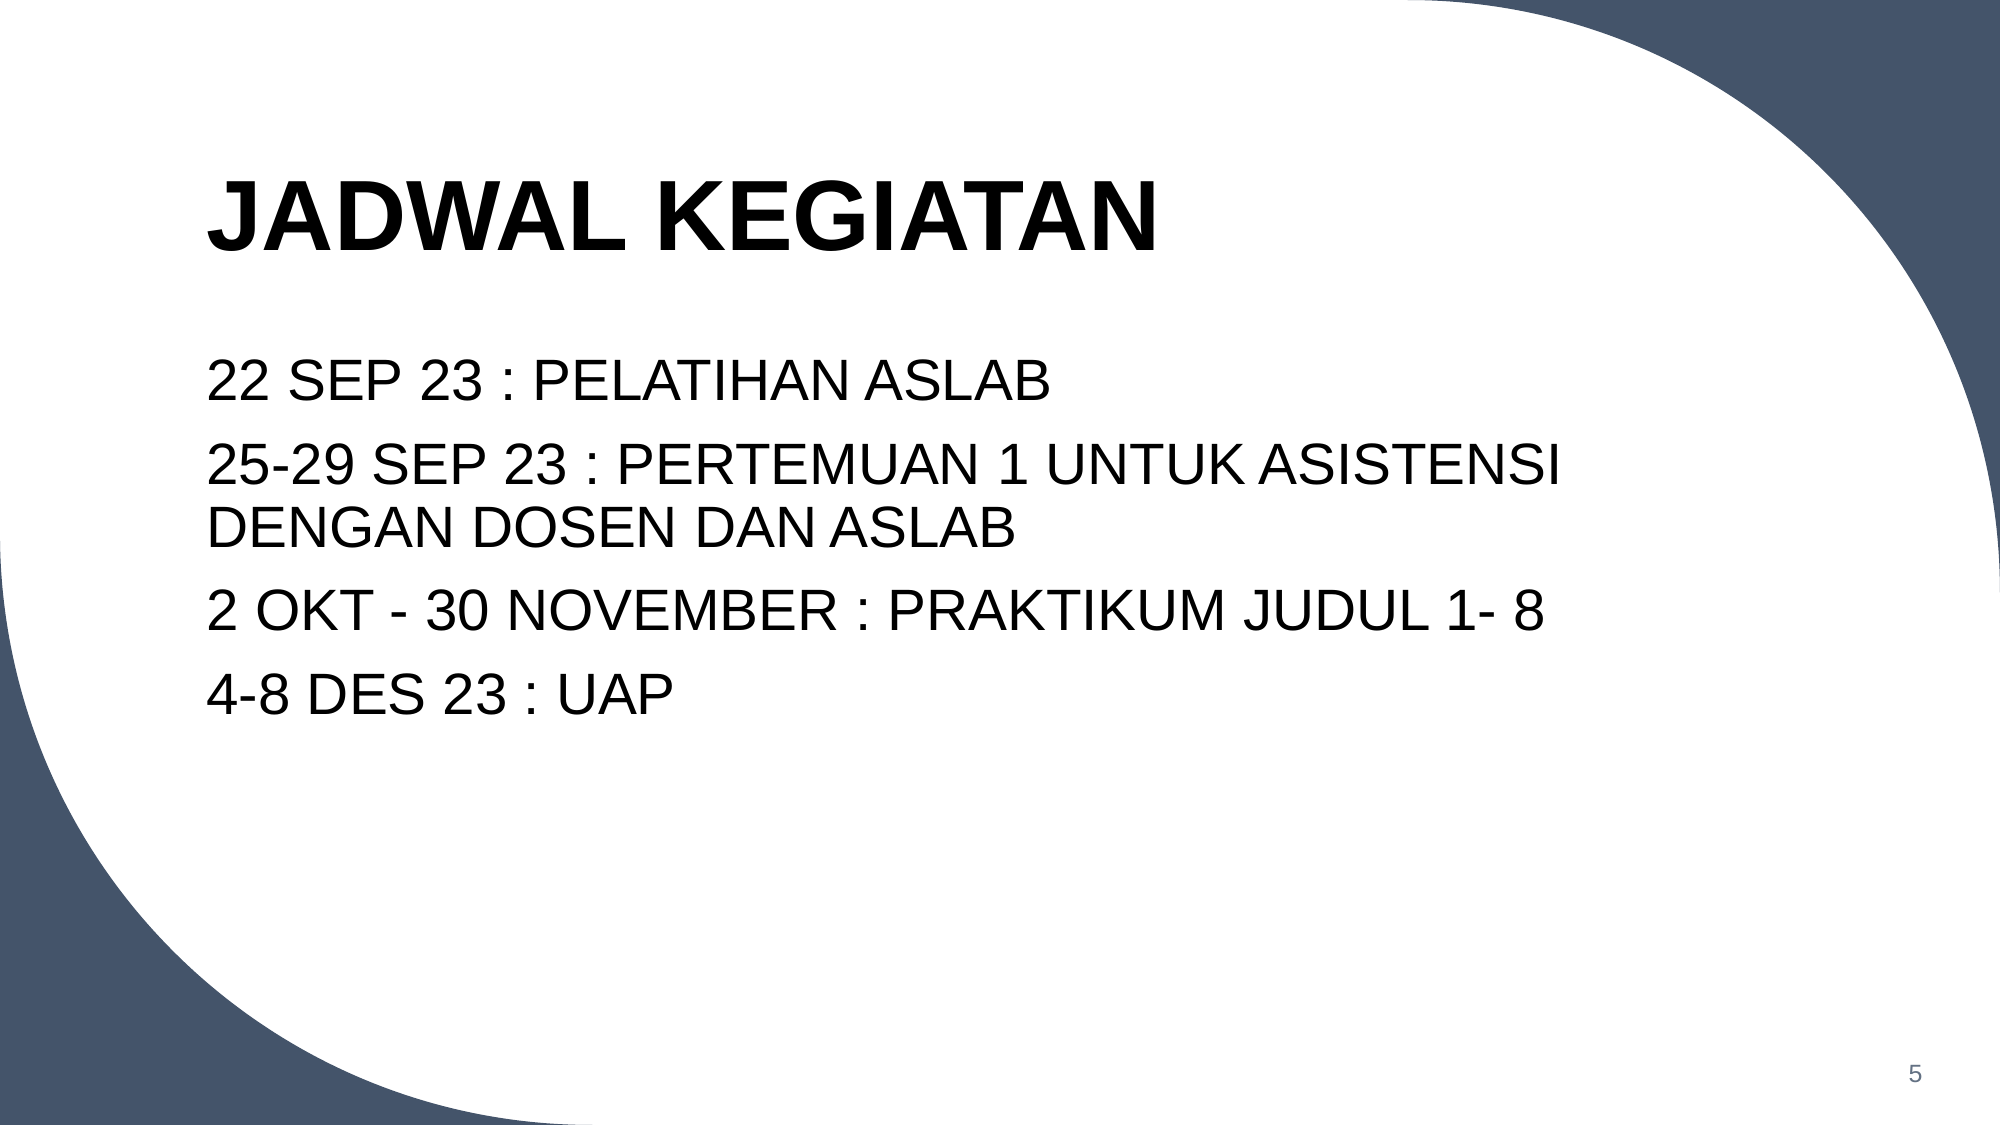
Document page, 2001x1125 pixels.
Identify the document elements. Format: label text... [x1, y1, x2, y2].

title JADWAL KEGIATAN [191, 62, 1796, 280]
list 22 SEP 23 : PELATIHAN ASLAB 25-29 SEP 23 : PERTEMUAN 1 UNTUK ASISTENSI DENGAN DOSEN DAN ASLAB 2 OKT - 30 NOVEMBER : PRAKTIKUM JUDUL 1- 8 4-8 DES 23 : UAP [191, 342, 1796, 895]
slide_number ‹#› [1665, 1042, 1938, 1103]
